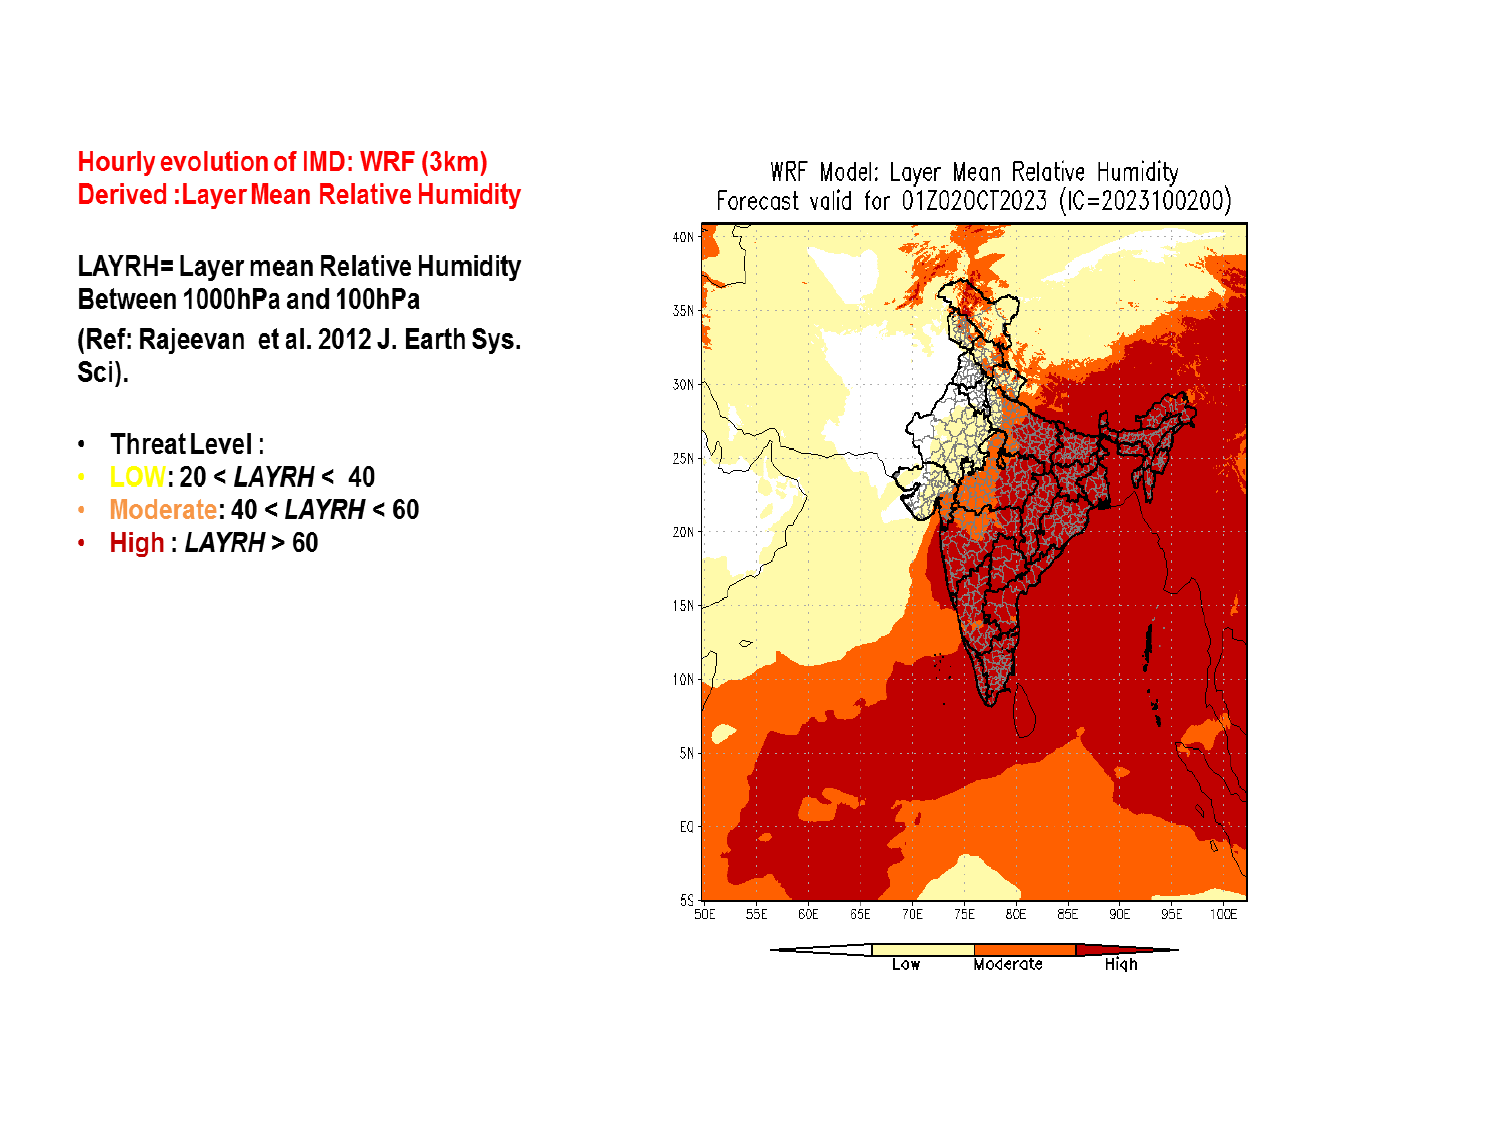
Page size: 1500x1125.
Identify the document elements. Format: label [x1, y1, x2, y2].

picture [74, 149, 1426, 976]
